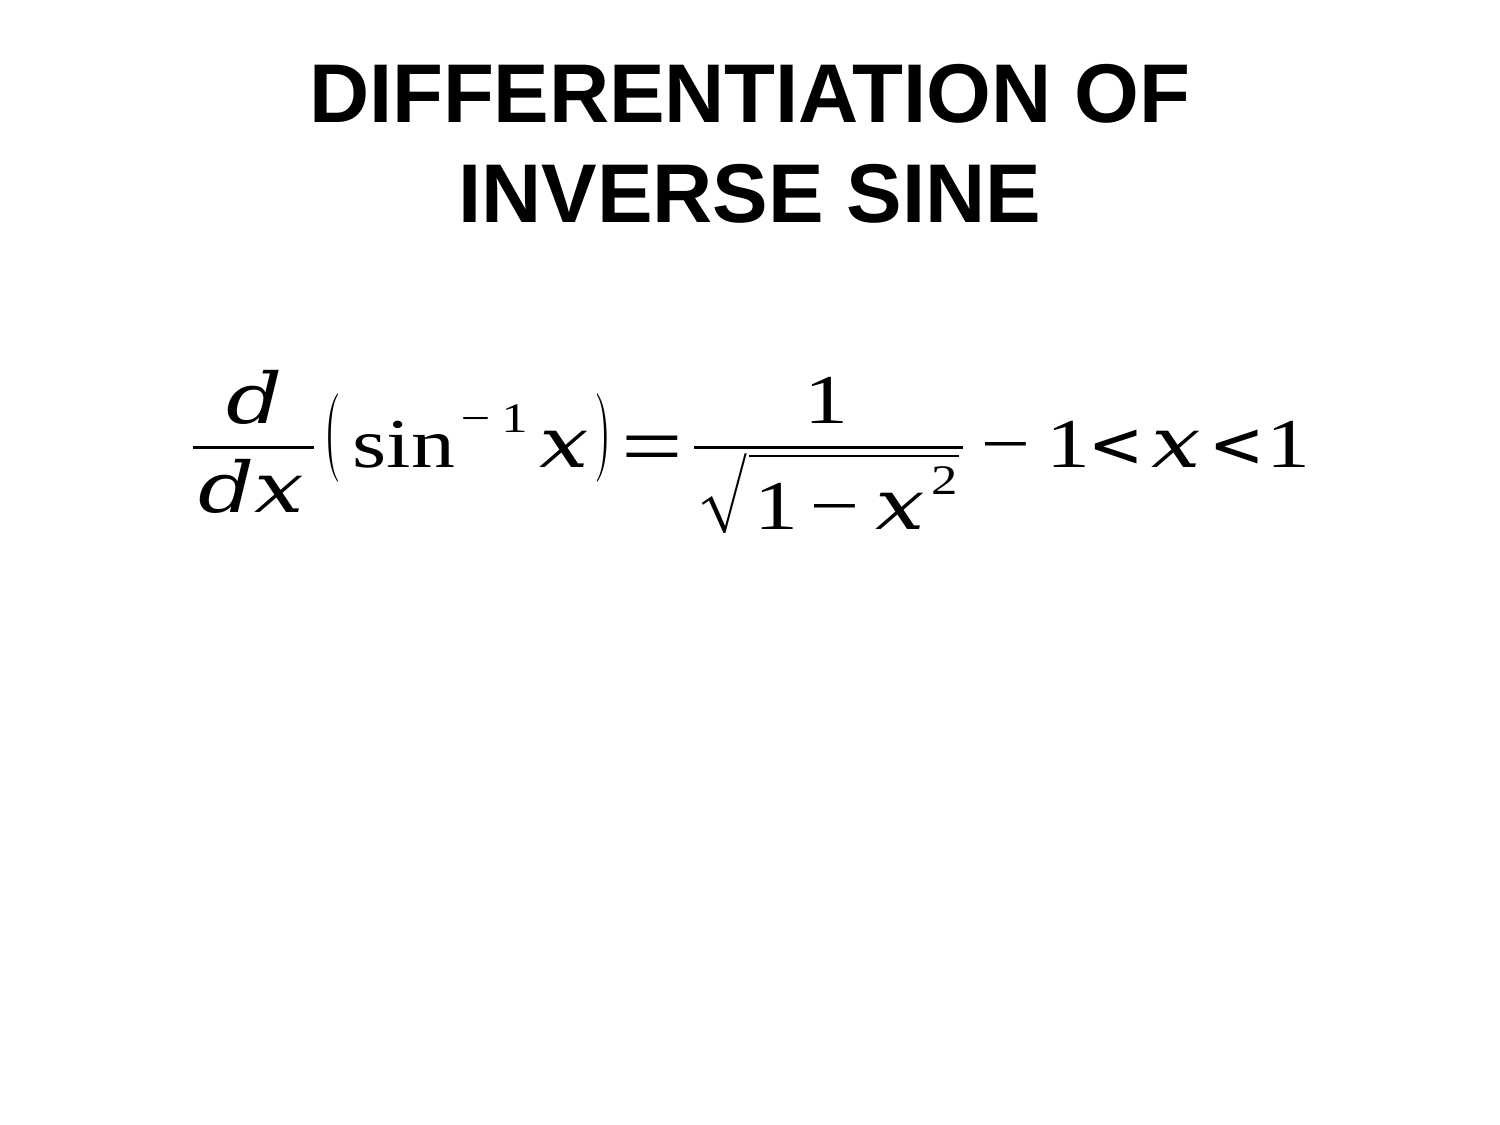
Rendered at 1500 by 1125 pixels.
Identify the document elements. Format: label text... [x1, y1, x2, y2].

title DIFFERENTIATION OF INVERSE SINE [75, 45, 1425, 233]
